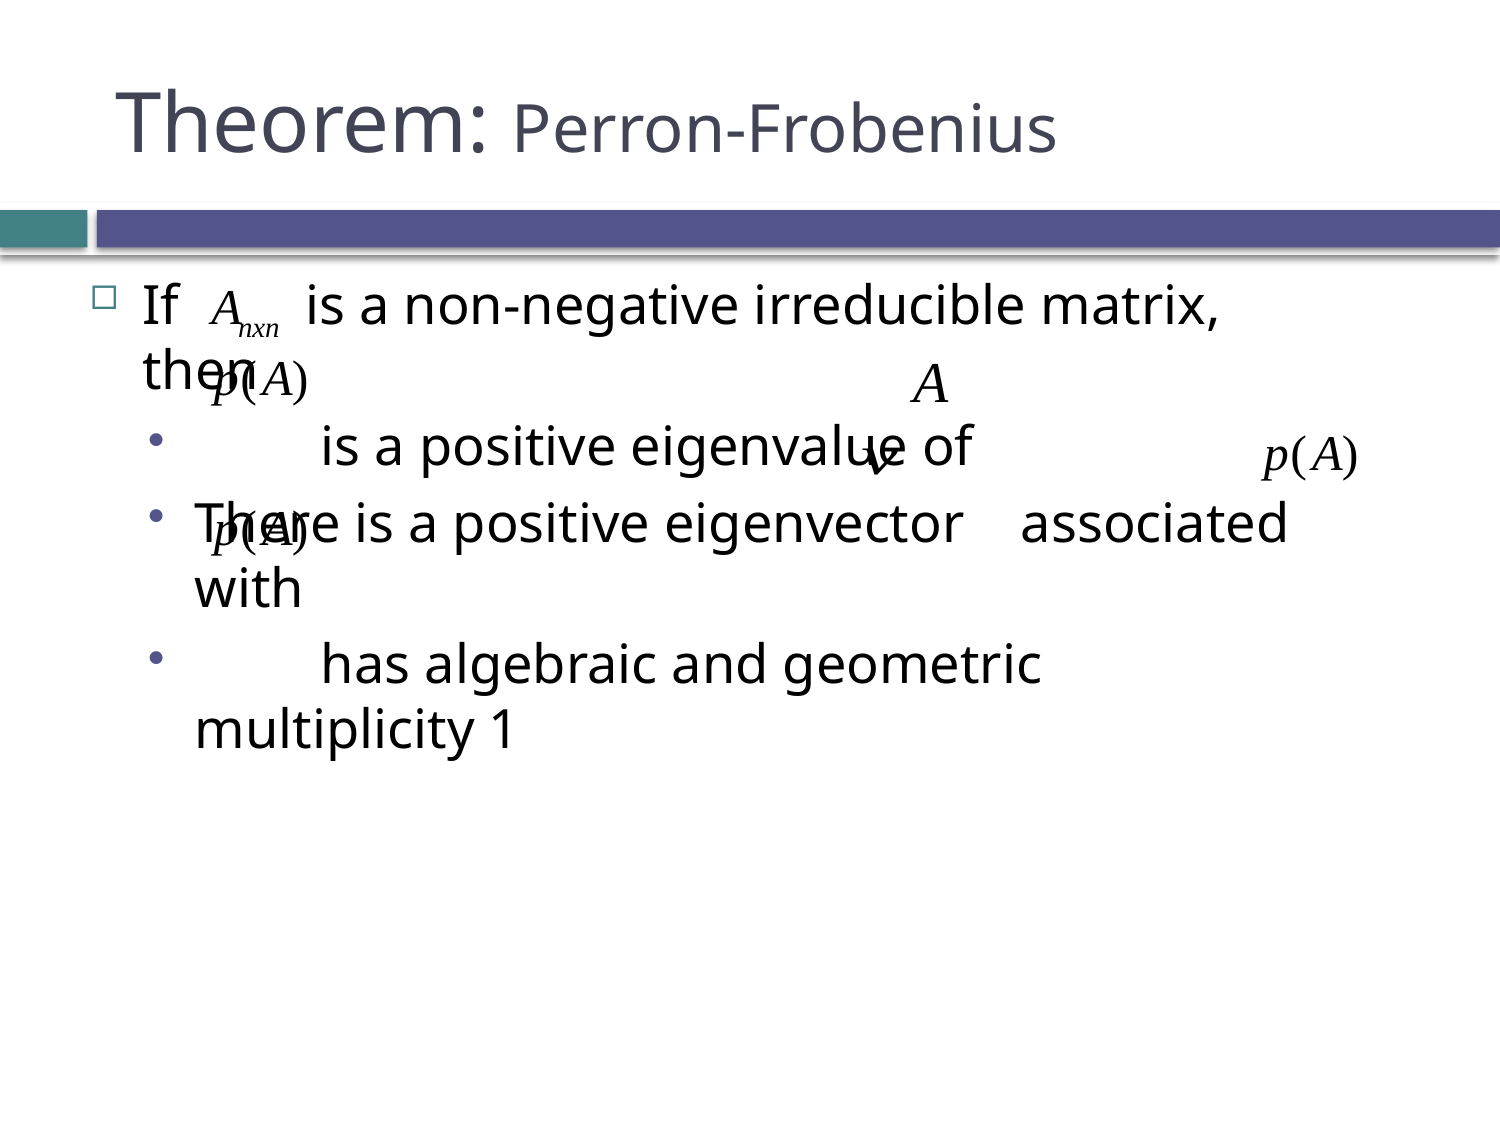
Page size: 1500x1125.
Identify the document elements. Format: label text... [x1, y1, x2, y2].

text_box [1249, 424, 1367, 492]
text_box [199, 349, 317, 417]
title Theorem: Perron-Frobenius [100, 37, 1438, 200]
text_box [899, 349, 958, 413]
list If is a non-negative irreducible matrix, then is a positive eigenvalue of There is a positive eigenvector associated with has algebraic and geometric multiplicity 1 [75, 262, 1338, 1062]
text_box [199, 499, 317, 567]
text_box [849, 437, 913, 489]
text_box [199, 274, 288, 349]
